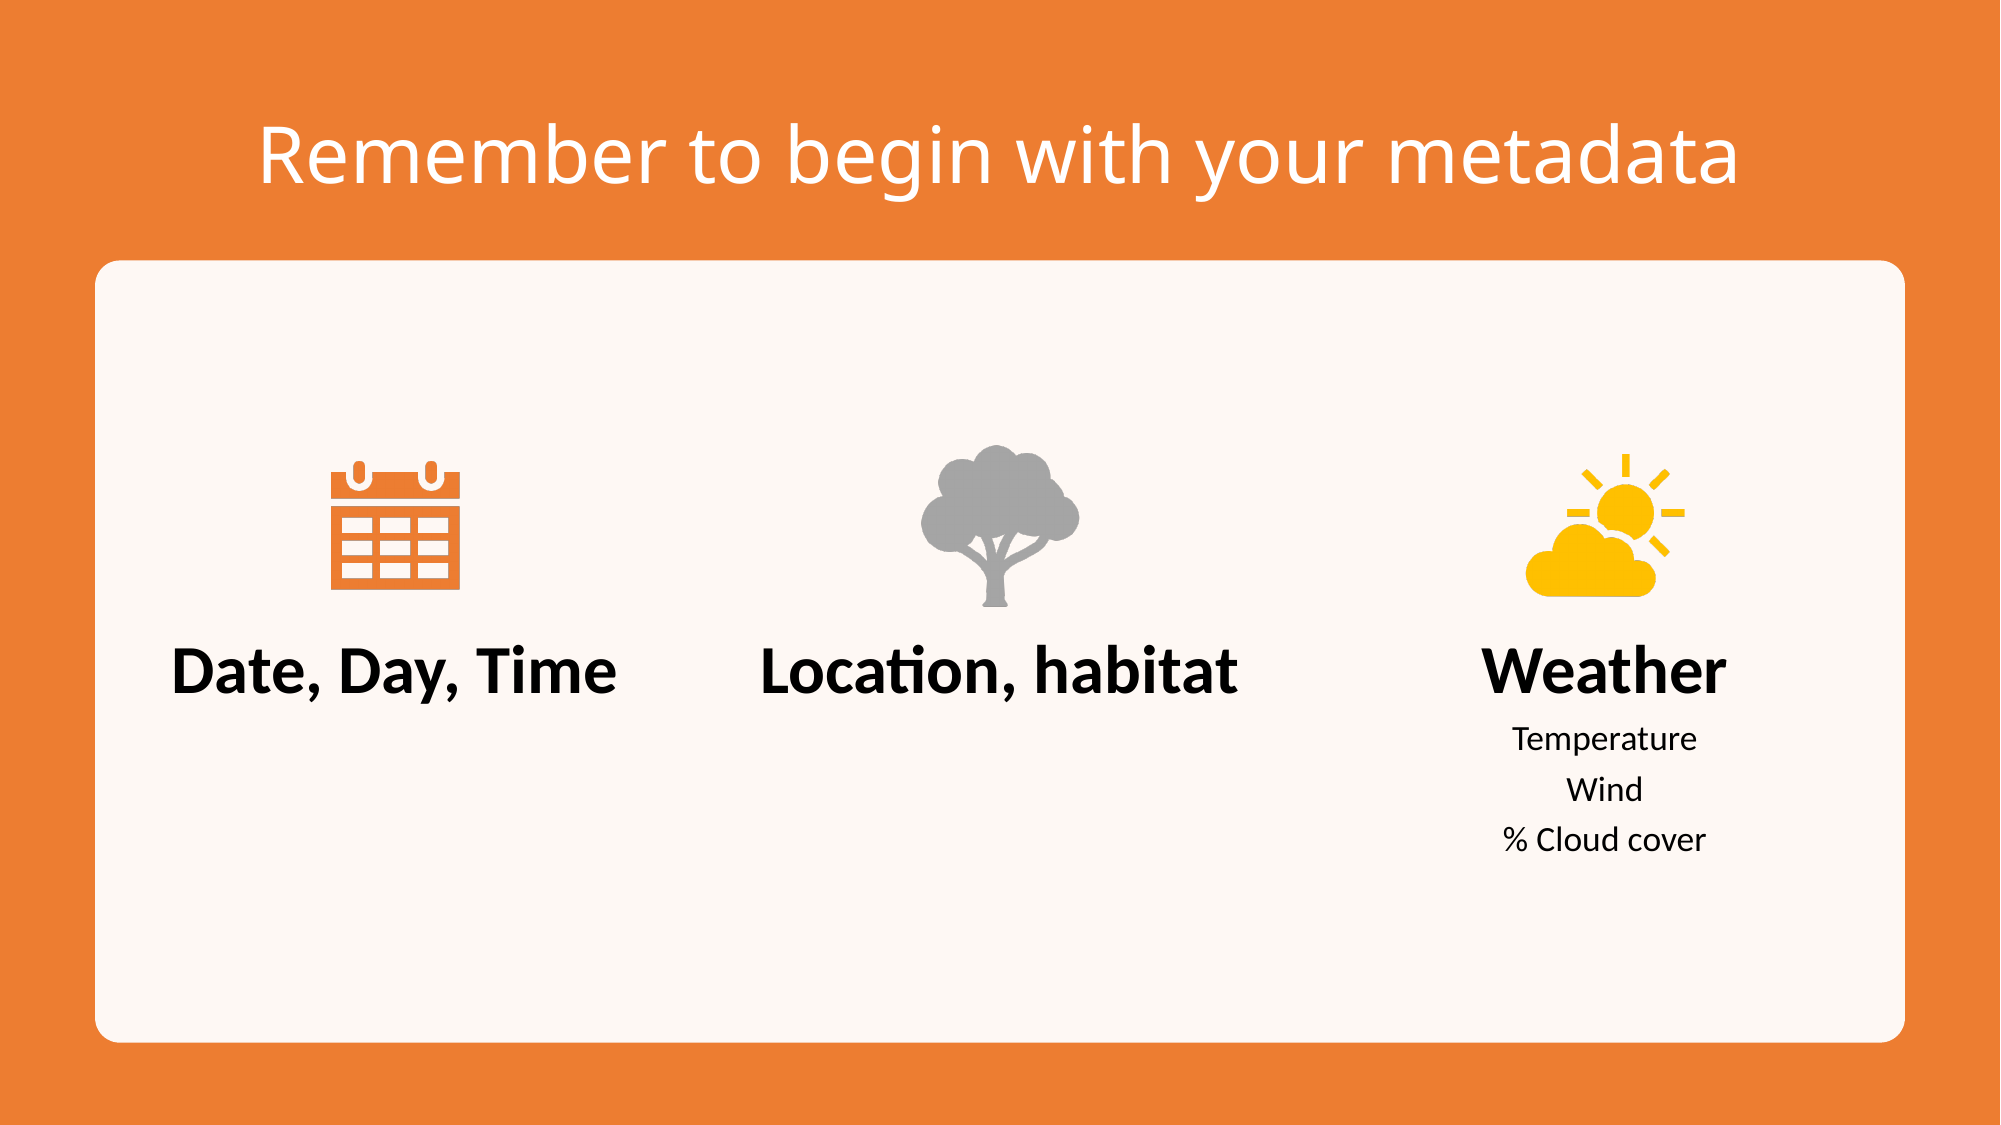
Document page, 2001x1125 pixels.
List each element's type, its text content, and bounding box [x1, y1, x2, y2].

text_box [0, 0, 2000, 1125]
text_box [94, 259, 1906, 1044]
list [137, 295, 1863, 1010]
title Remember to begin with your metadata [137, 75, 1863, 241]
